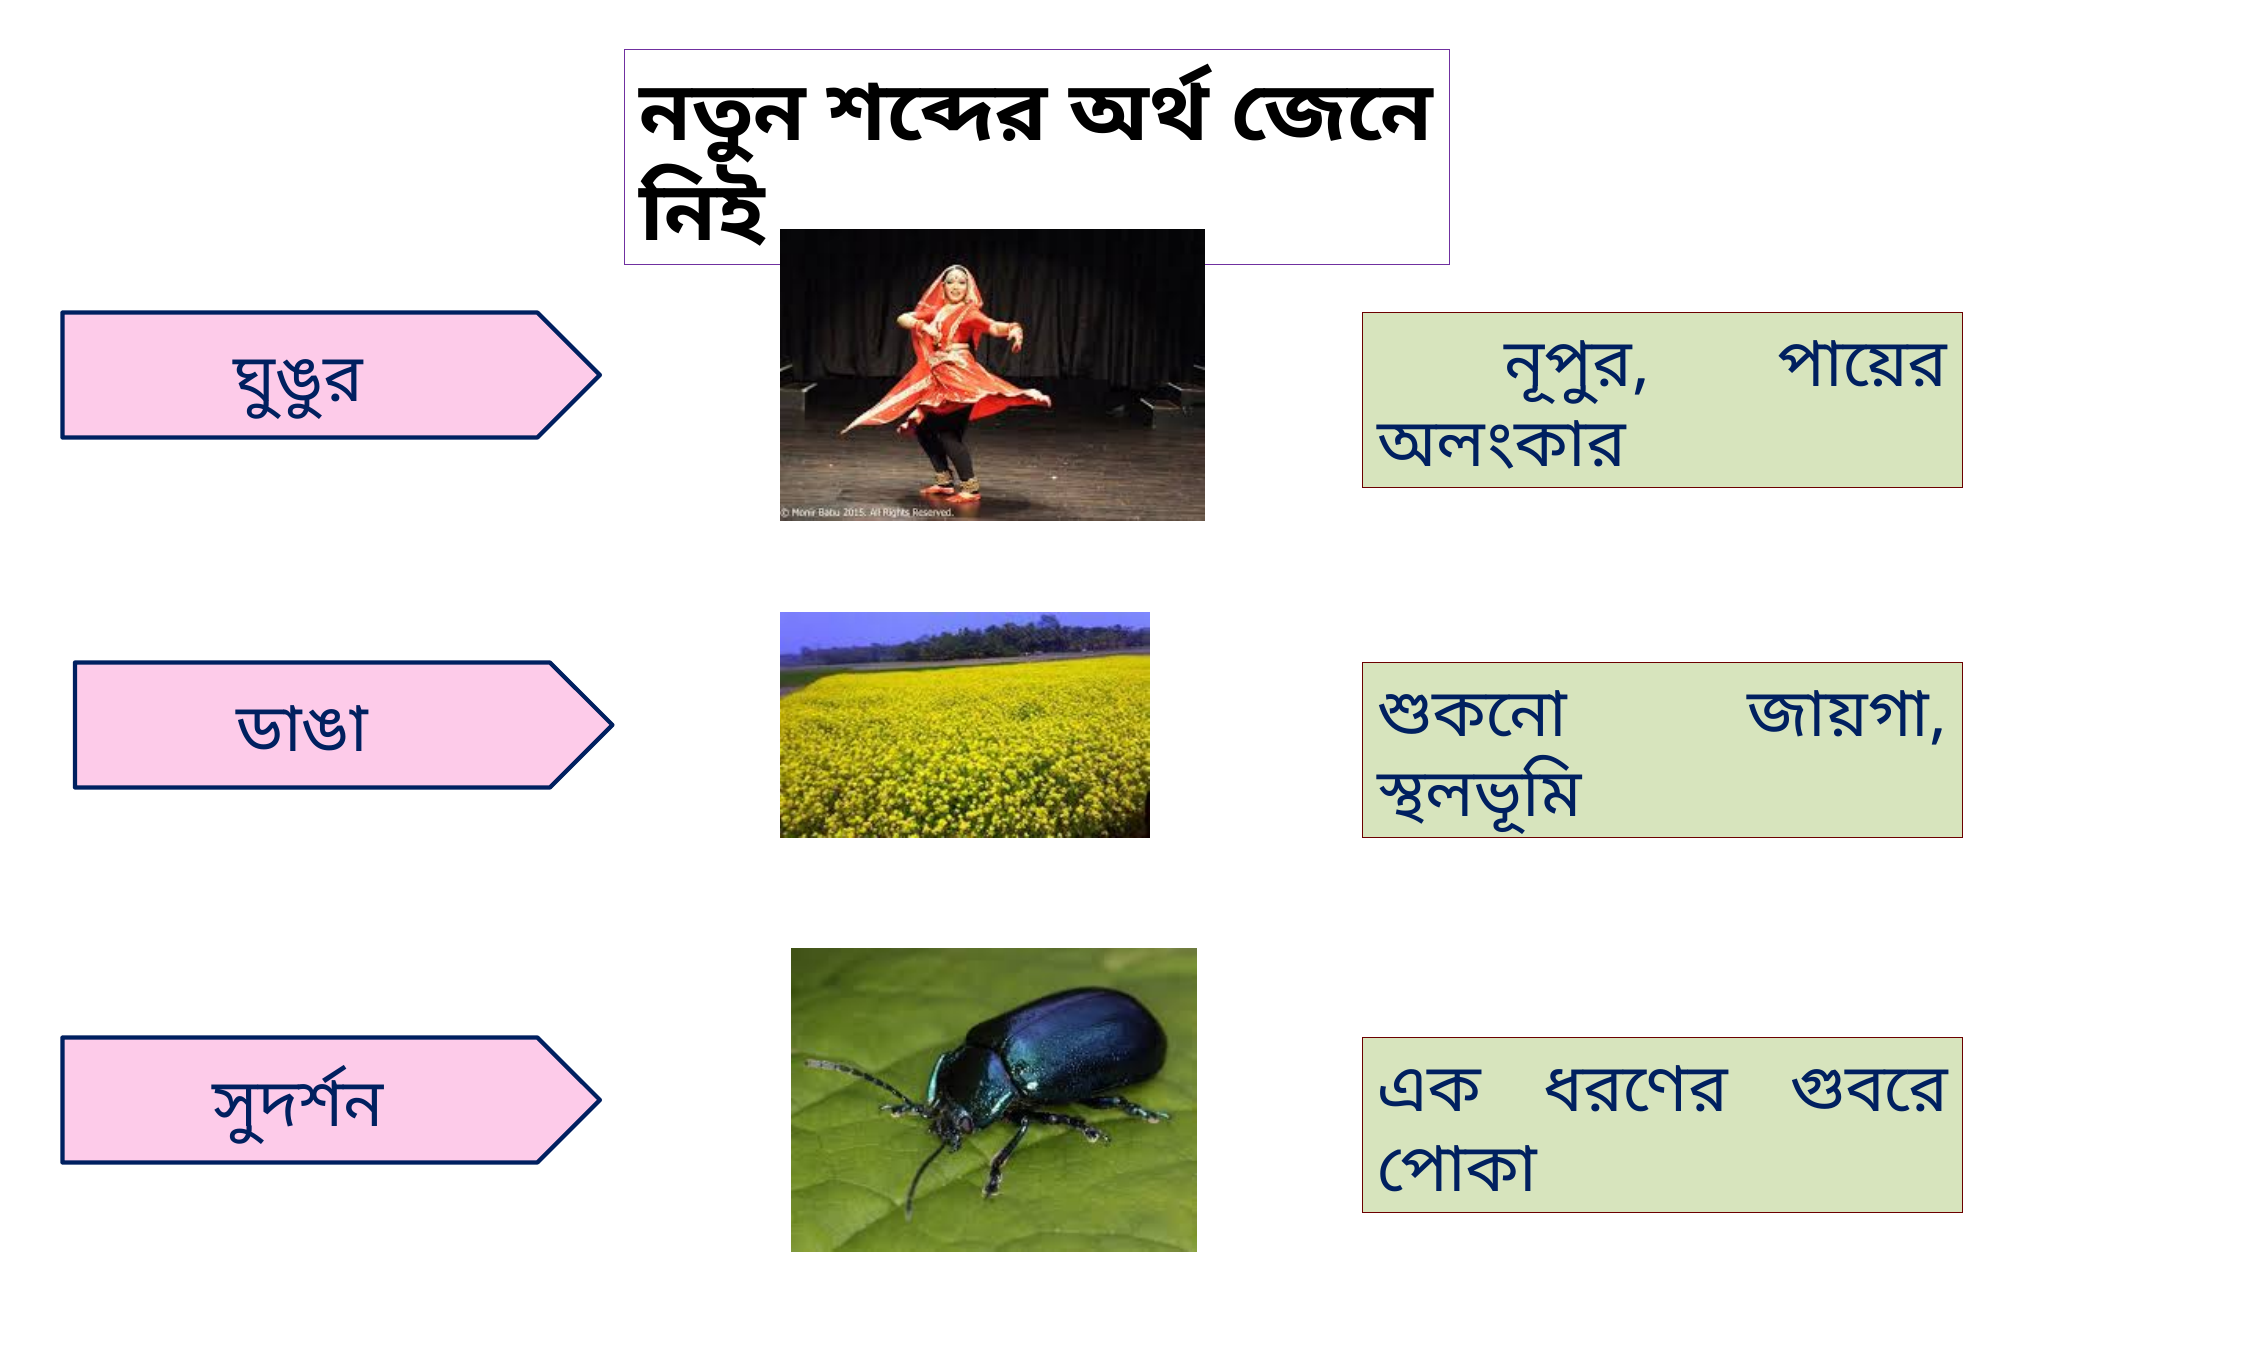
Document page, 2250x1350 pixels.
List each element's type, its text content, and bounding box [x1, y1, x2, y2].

text_box ডাঙা [72, 660, 615, 790]
text_box এক ধরণের গুবরে পোকা [1362, 1037, 1963, 1213]
text_box সুদর্শন [60, 1035, 603, 1165]
picture [780, 612, 1150, 838]
text_box ঘুঙুর [60, 310, 603, 440]
picture [791, 948, 1197, 1252]
picture [780, 229, 1205, 521]
text_box নতুন শব্দের অর্থ জেনে নিই [624, 49, 1450, 265]
text_box নূপুর, পায়ের অলংকার [1362, 312, 1963, 488]
text_box শুকনো জায়গা, স্থলভূমি [1362, 662, 1963, 838]
